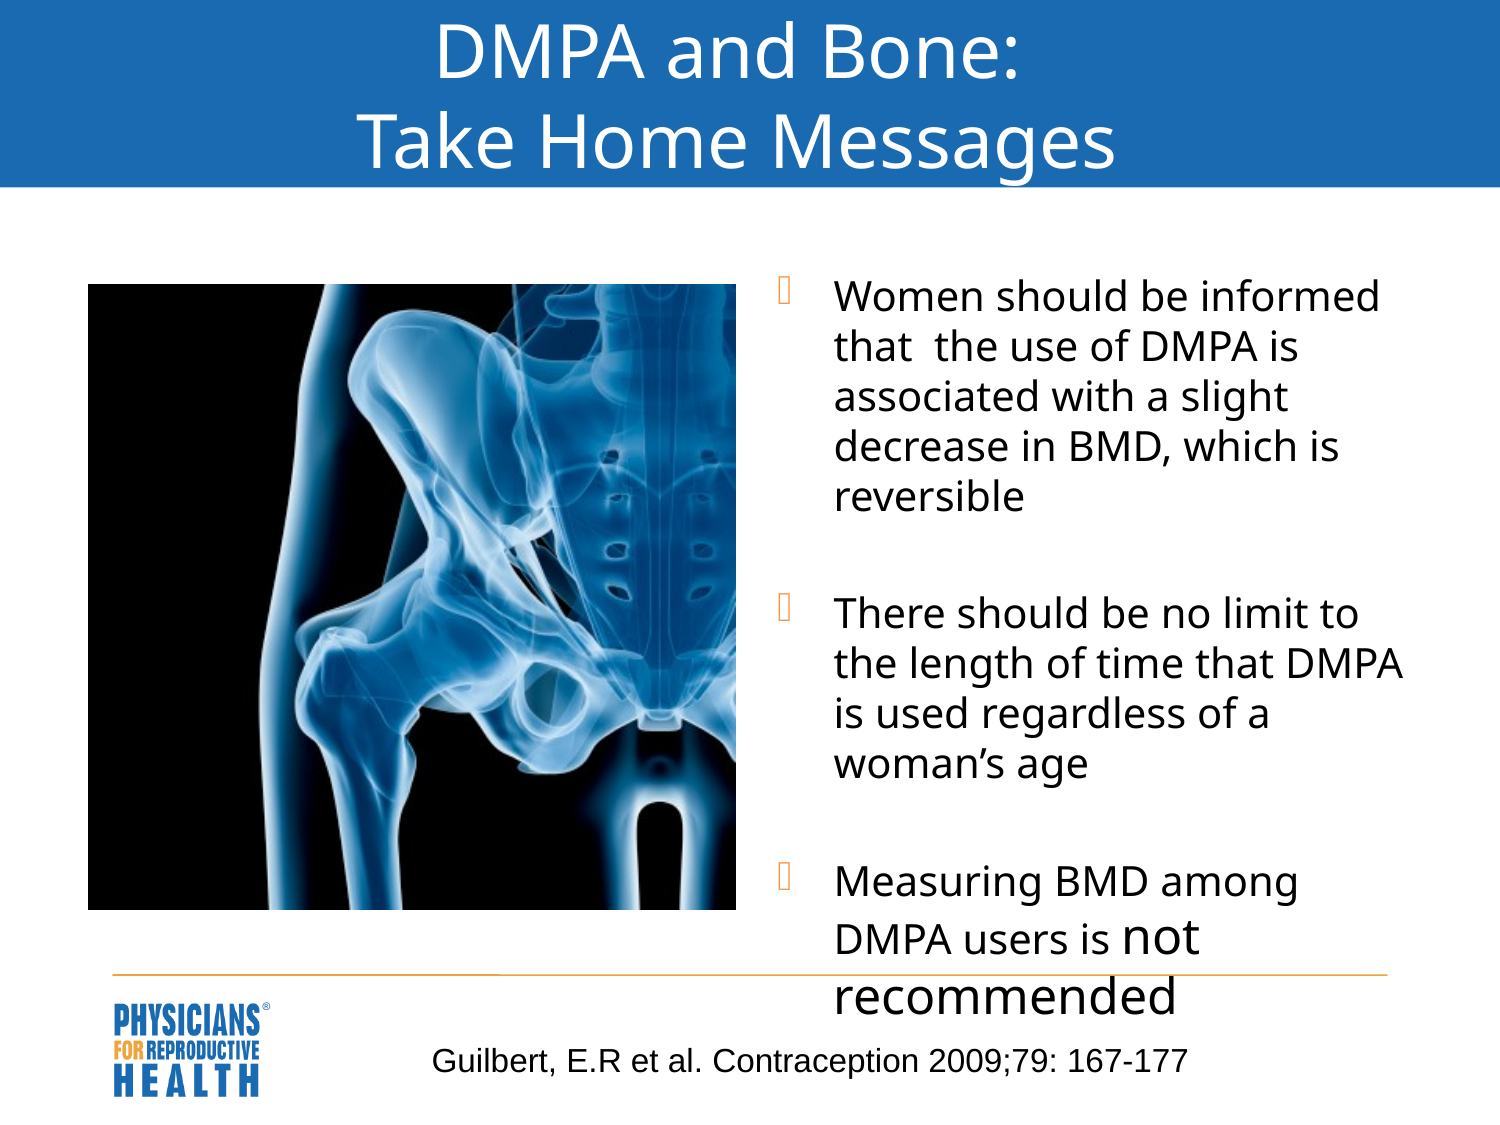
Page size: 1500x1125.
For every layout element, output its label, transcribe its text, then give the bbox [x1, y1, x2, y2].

text_box Guilbert, E.R et al. Contraception 2009;79: 167-177 [416, 1031, 1206, 1087]
title DMPA and Bone: Take Home Messages [75, 24, 1400, 163]
picture [112, 999, 263, 1100]
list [88, 284, 736, 910]
list Women should be informed that the use of DMPA is associated with a slight decrease in BMD, which is reversible There should be no limit to the length of time that DMPA is used regardless of a woman’s age Measuring BMD among DMPA users is not recommended [762, 262, 1425, 1005]
